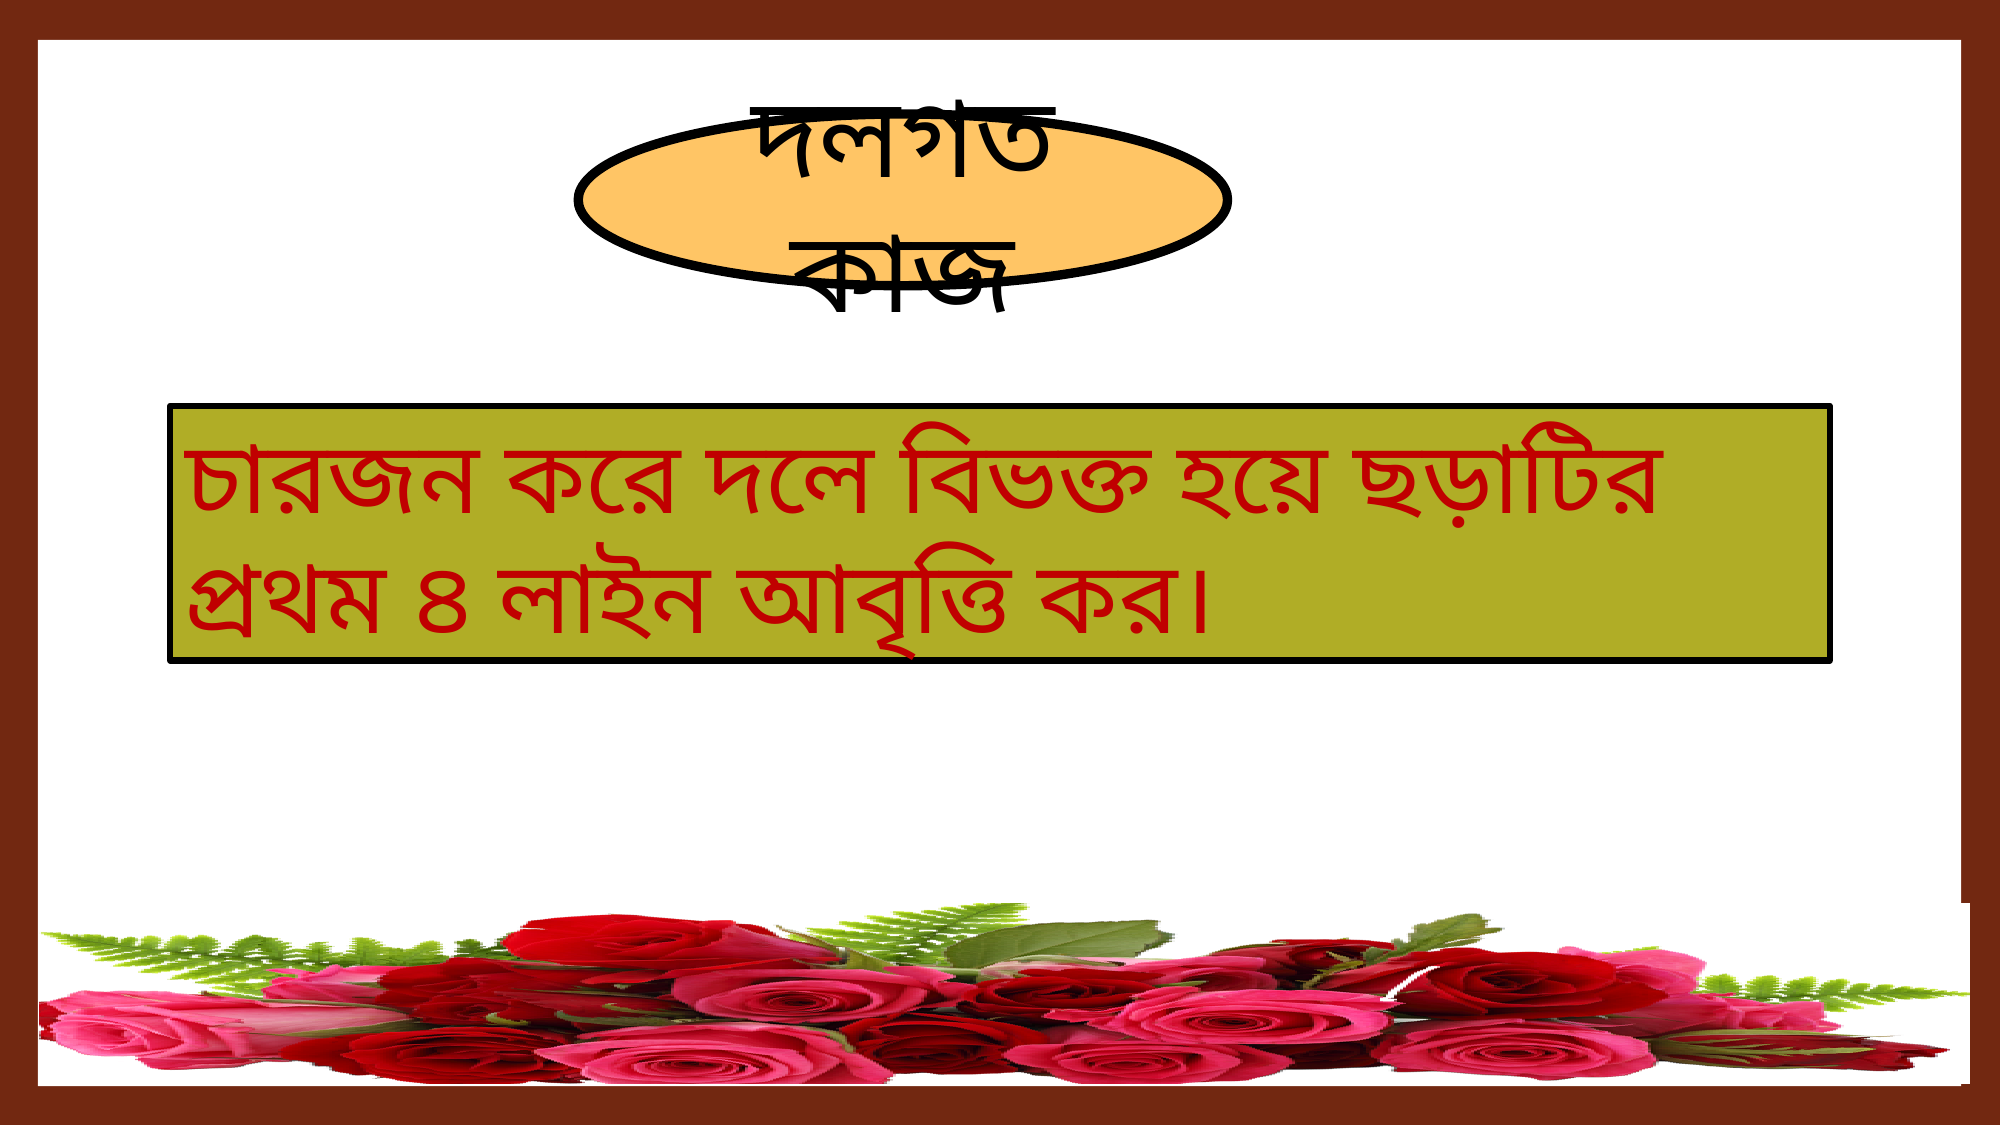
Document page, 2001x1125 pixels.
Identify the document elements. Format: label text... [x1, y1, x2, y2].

picture [39, 903, 1970, 1084]
text_box দলগত কাজ [576, 112, 1230, 288]
text_box চারজন করে দলে বিভক্ত হয়ে ছড়াটির প্রথম ৪ লাইন আবৃত্তি কর। [170, 405, 1830, 661]
